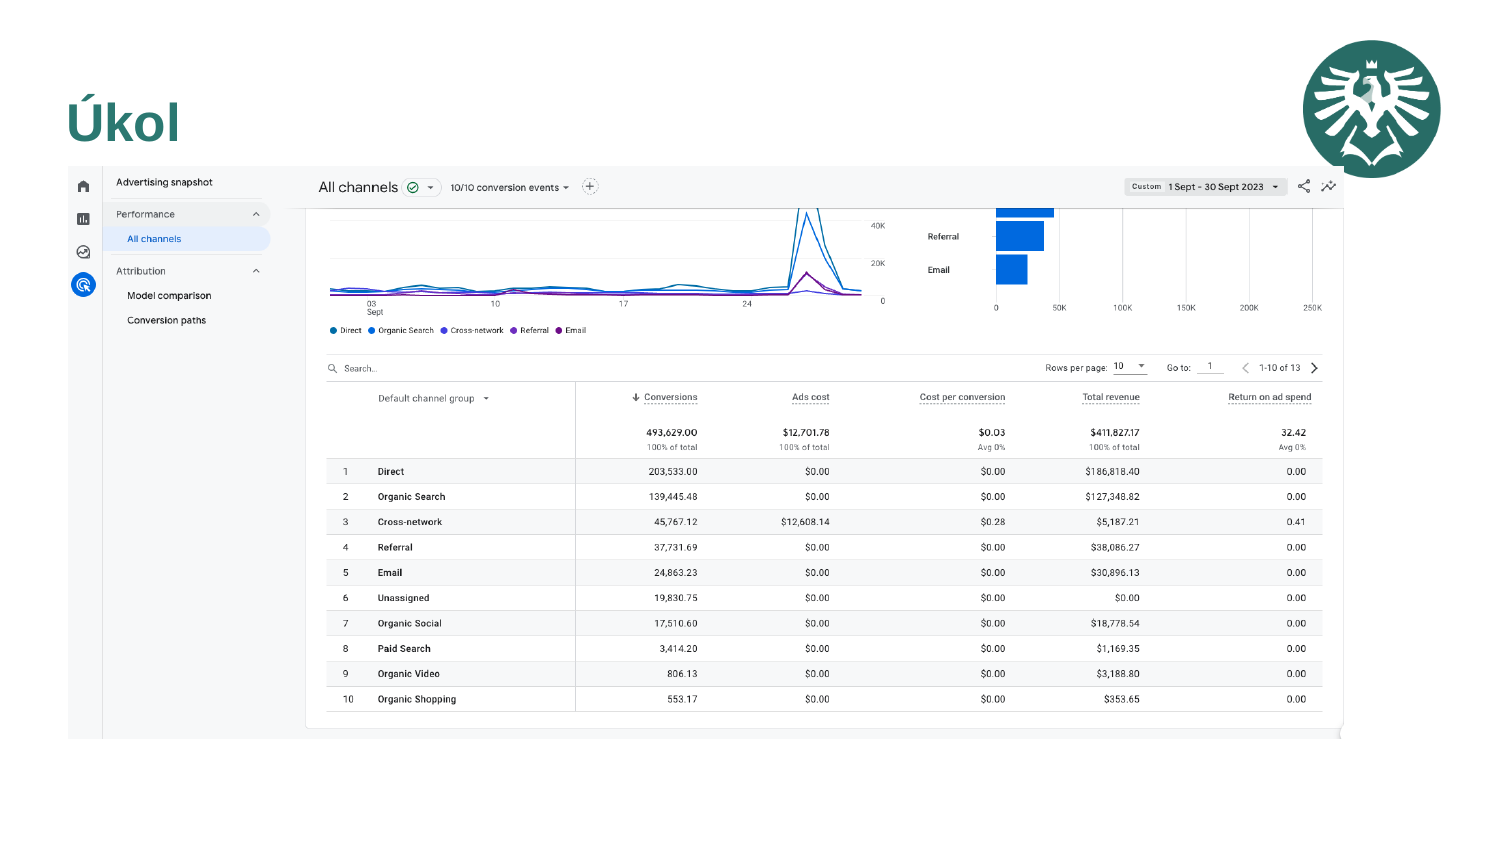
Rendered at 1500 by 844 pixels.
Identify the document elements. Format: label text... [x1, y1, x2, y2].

title Úkol [51, 72, 1288, 167]
picture [68, 33, 1450, 740]
